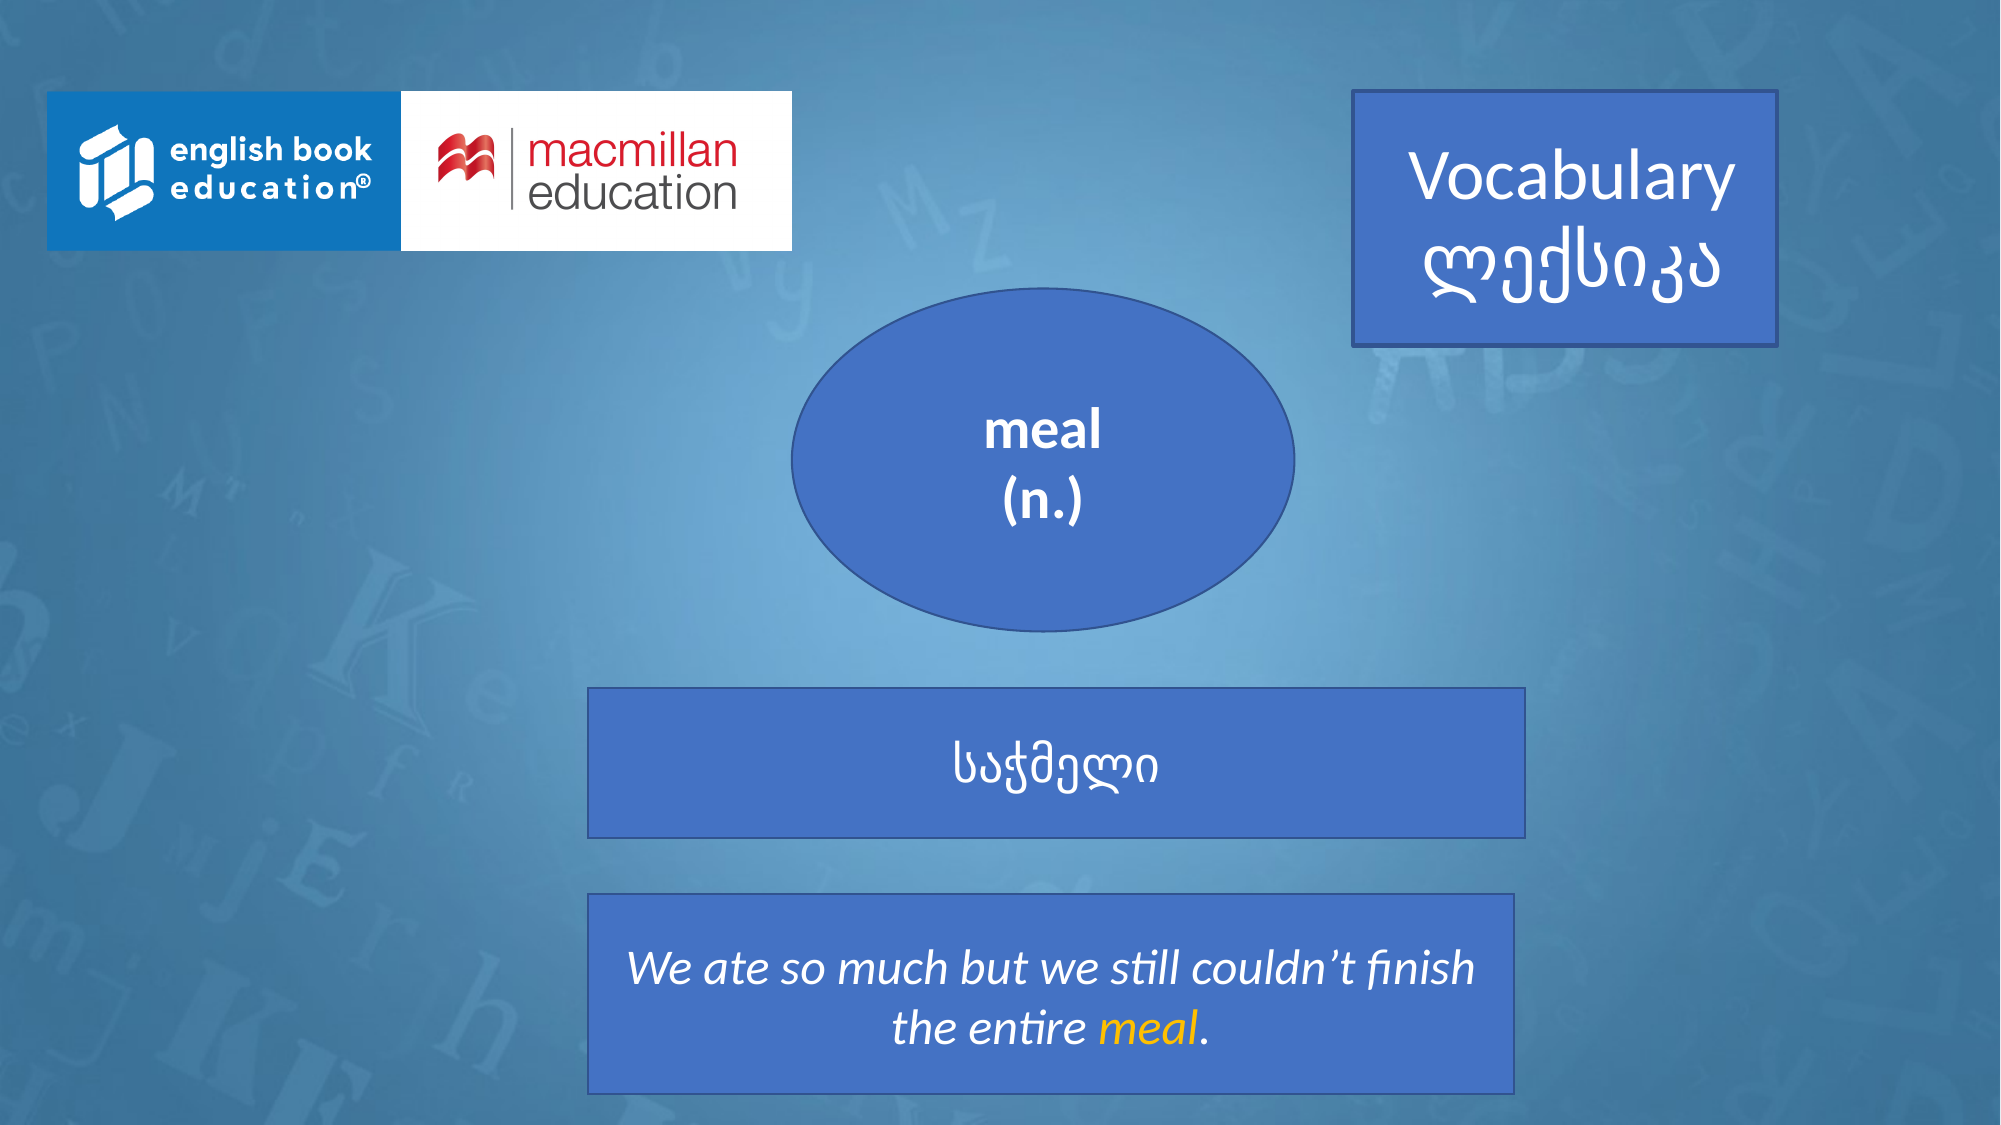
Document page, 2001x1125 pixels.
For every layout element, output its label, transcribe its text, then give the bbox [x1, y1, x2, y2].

text_box meal (n.) [791, 288, 1295, 632]
text_box Vocabulary ლექსიკა [1368, 119, 1778, 309]
picture [0, 0, 2001, 1125]
text_box [1351, 89, 1779, 348]
text_box საჭმელი [588, 688, 1525, 838]
text_box We ate so much but we still couldn’t finish the entire meal. [588, 894, 1514, 1095]
